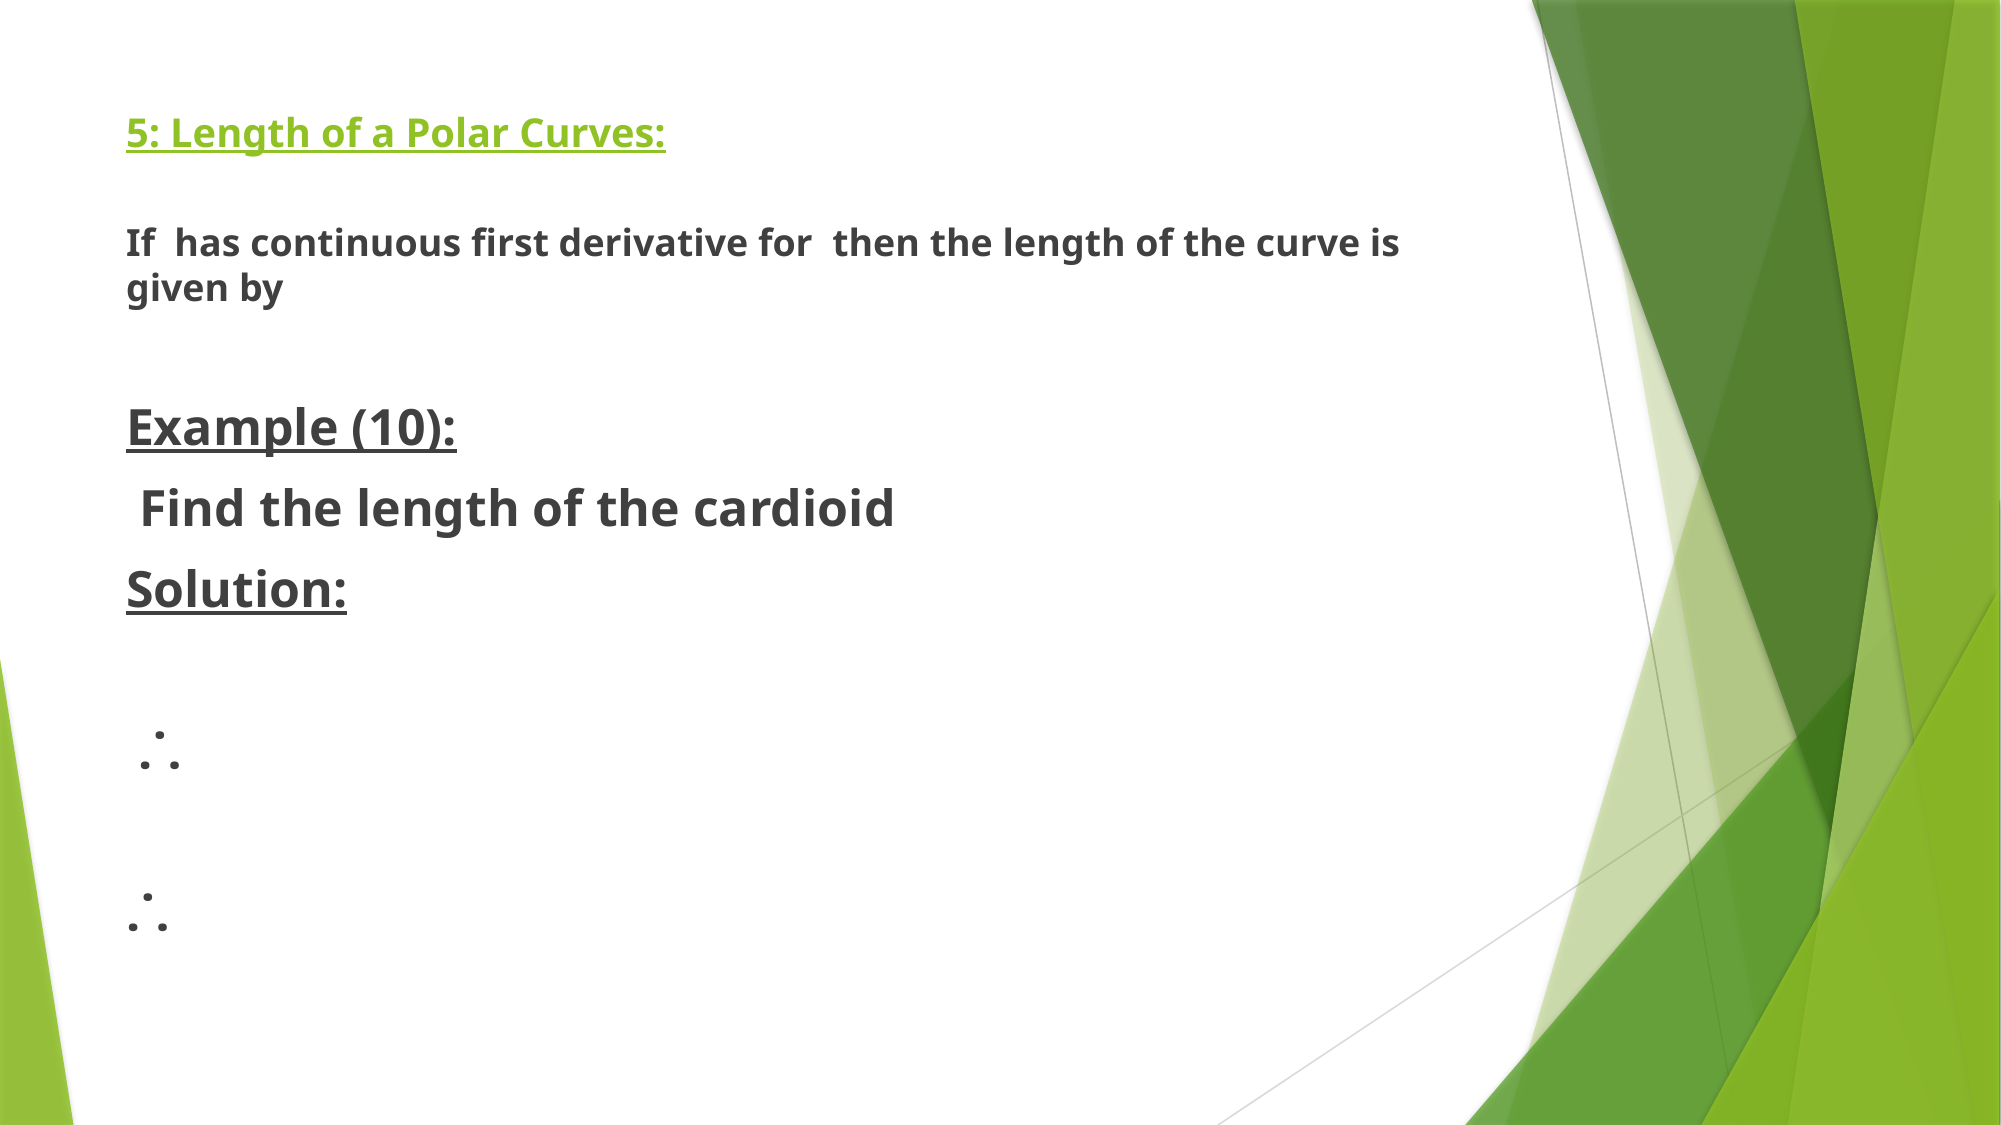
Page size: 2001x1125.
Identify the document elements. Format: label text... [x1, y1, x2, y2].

title 5: Length of a Polar Curves: [111, 99, 1522, 212]
